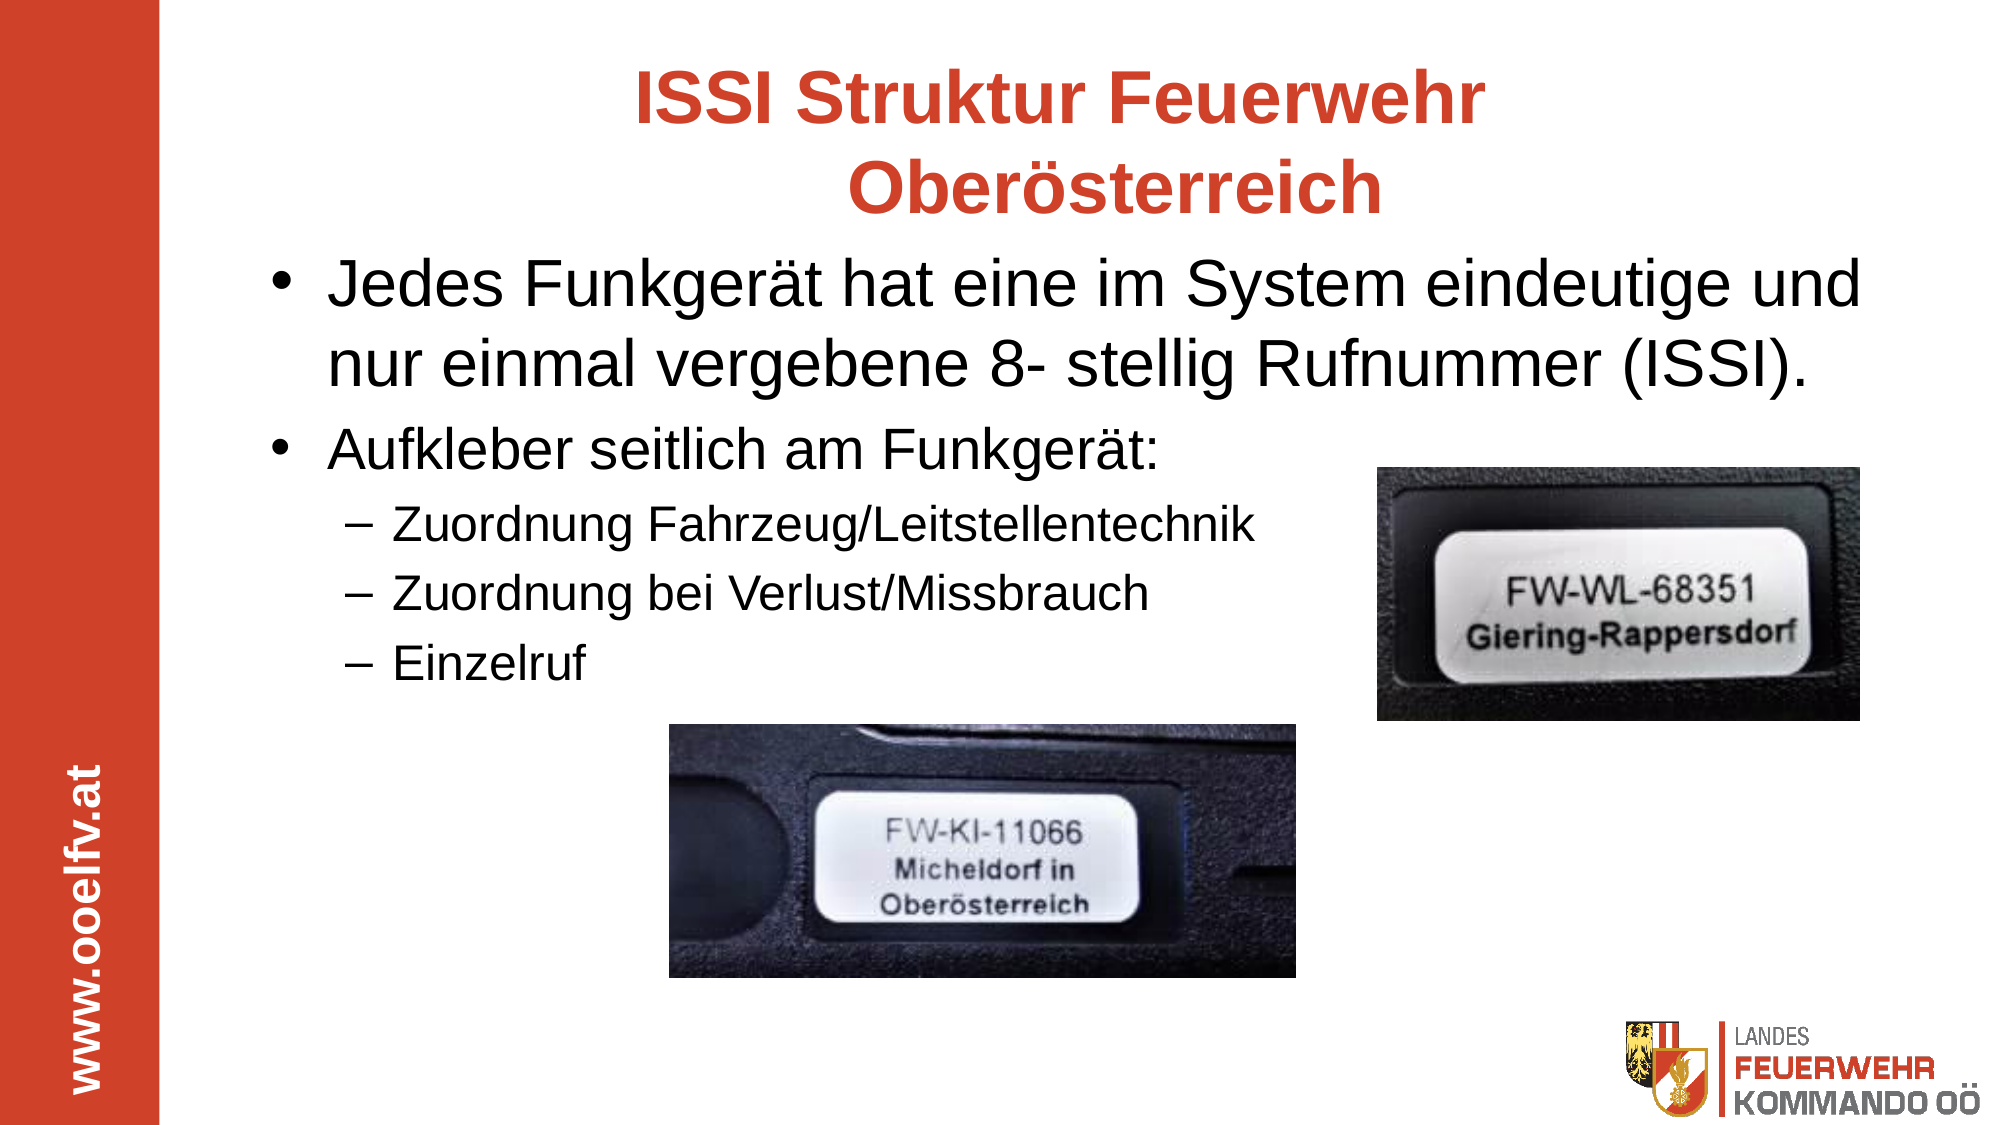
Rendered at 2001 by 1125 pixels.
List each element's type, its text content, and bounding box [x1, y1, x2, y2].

title ISSI Struktur Feuerwehr Oberösterreich [444, 45, 1675, 231]
picture [1620, 1013, 1995, 1125]
list Jedes Funkgerät hat eine im System eindeutige und nur einmal vergebene 8- stellig Rufnummer (ISSI). Aufkleber seitlich am Funkgerät: Zuordnung Fahrzeug/Leitstellentechnik Zuordnung bei Verlust/Missbrauch Einzelruf [255, 231, 1886, 1023]
picture [1377, 467, 1860, 721]
picture [669, 724, 1296, 978]
